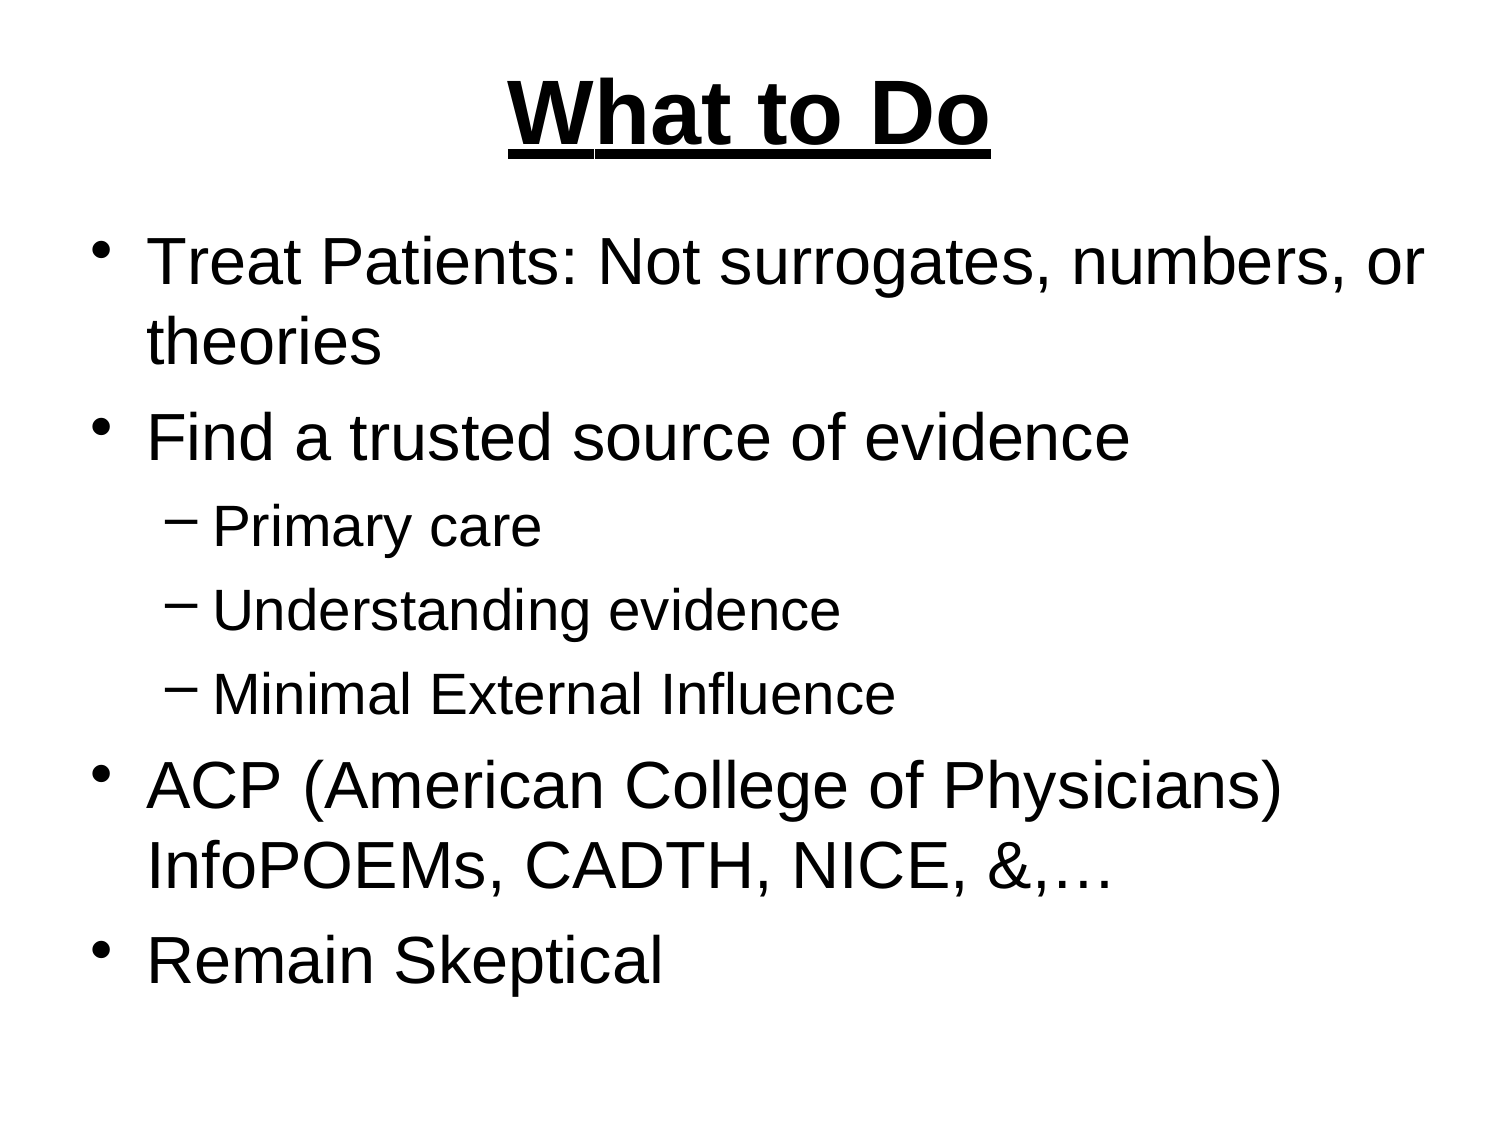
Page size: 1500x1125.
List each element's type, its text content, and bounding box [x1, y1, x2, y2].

title What to Do [64, 23, 1435, 242]
text_box Treat Patients: Not surrogates, numbers, or theories Find a trusted source of evidence Primary care Understanding evidence Minimal External Influence ACP (American College of Physicians) InfoPOEMs, CADTH, NICE, &,… Remain Skeptical [87, 218, 1428, 998]
